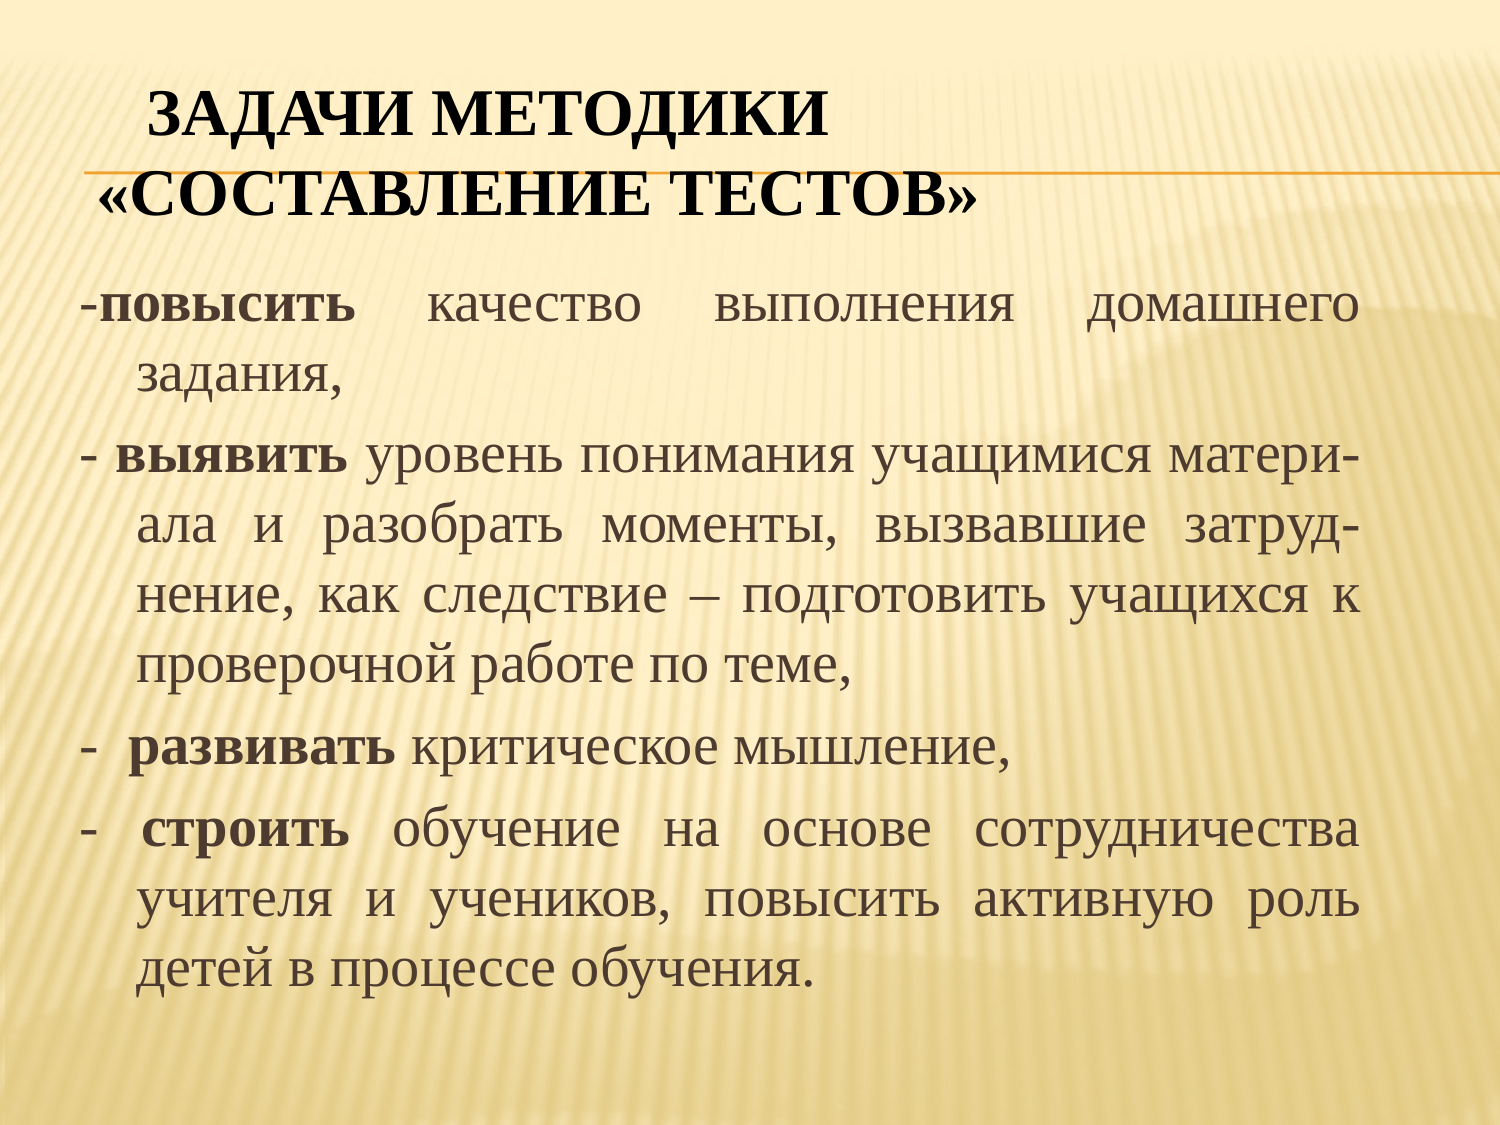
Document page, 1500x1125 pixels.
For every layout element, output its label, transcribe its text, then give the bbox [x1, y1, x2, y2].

list -повысить качество выполнения домашнего задания, - выявить уровень понимания учащимися матери-ала и разобрать моменты, вызвавшие затруд-нение, как следствие – подготовить учащихся к проверочной работе по теме, - развивать критическое мышление, - строить обучение на основе сотрудничества учителя и учеников, повысить активную роль детей в процессе обучения. [64, 255, 1376, 1055]
title Задачи методики «Составление тестов» [64, 54, 1290, 243]
